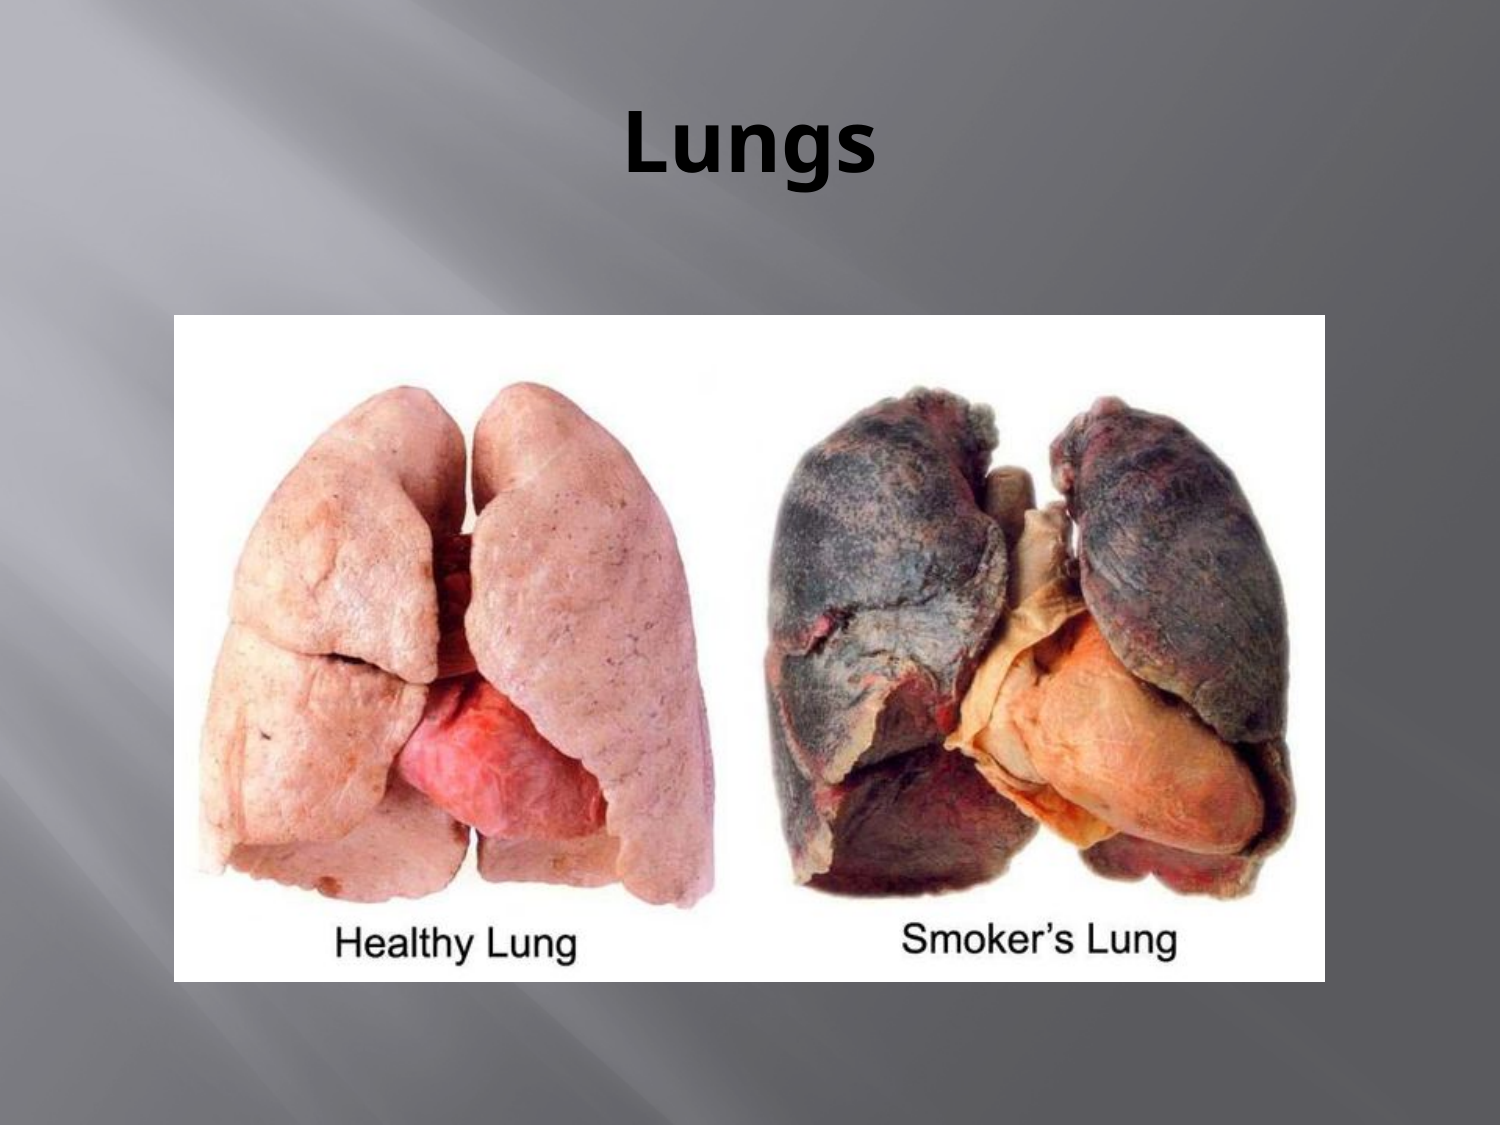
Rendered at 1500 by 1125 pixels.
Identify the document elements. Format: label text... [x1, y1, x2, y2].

title Lungs [75, 45, 1425, 233]
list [174, 315, 1326, 982]
